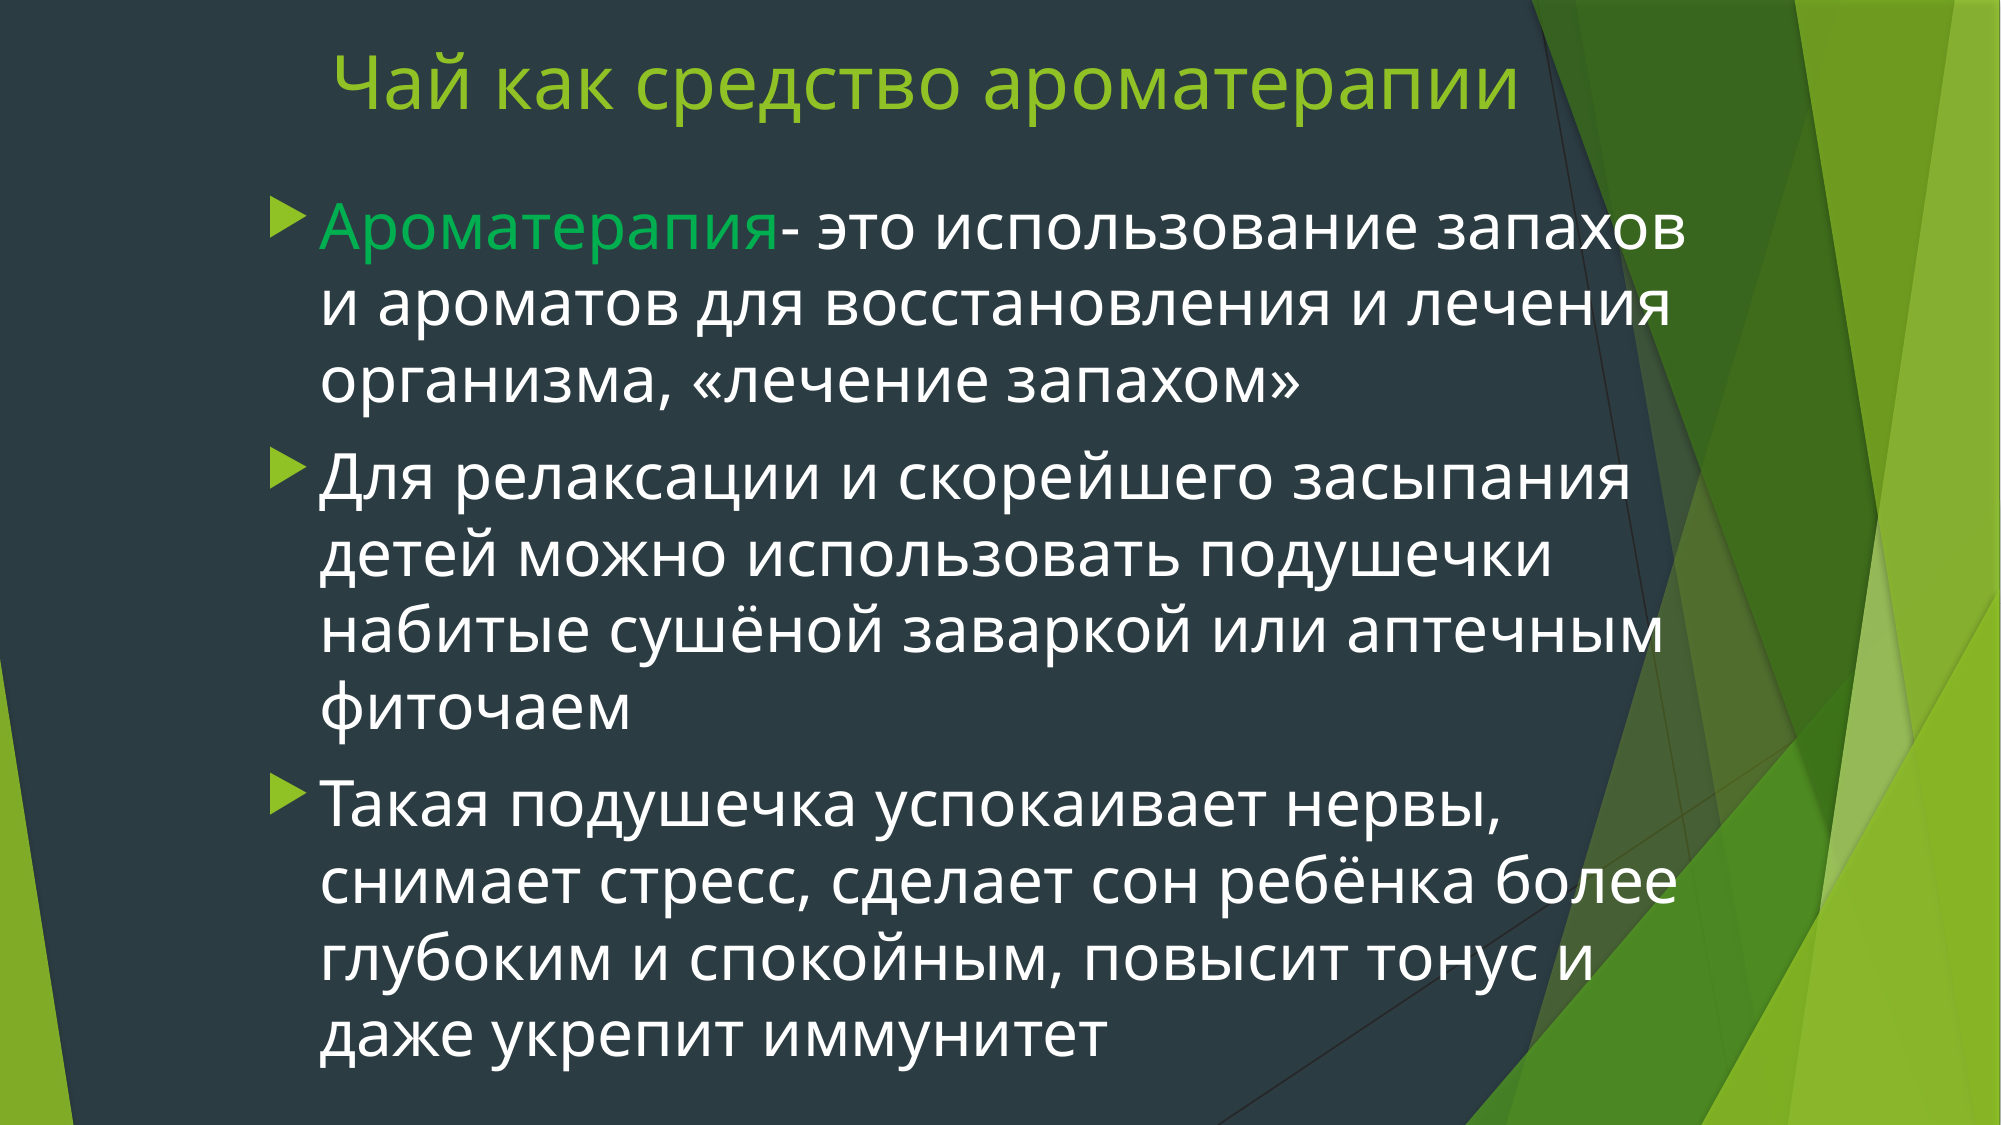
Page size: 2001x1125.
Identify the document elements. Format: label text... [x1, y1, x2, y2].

list Ароматерапия- это использование запахов и ароматов для восстановления и лечения организма, «лечение запахом» Для релаксации и скорейшего засыпания детей можно использовать подушечки набитые сушёной заваркой или аптечным фиточаем Такая подушечка успокаивает нервы, снимает стресс, сделает сон ребёнка более глубоким и спокойным, повысит тонус и даже укрепит иммунитет [250, 177, 1744, 1083]
title Чай как средство ароматерапии [313, 26, 1581, 156]
